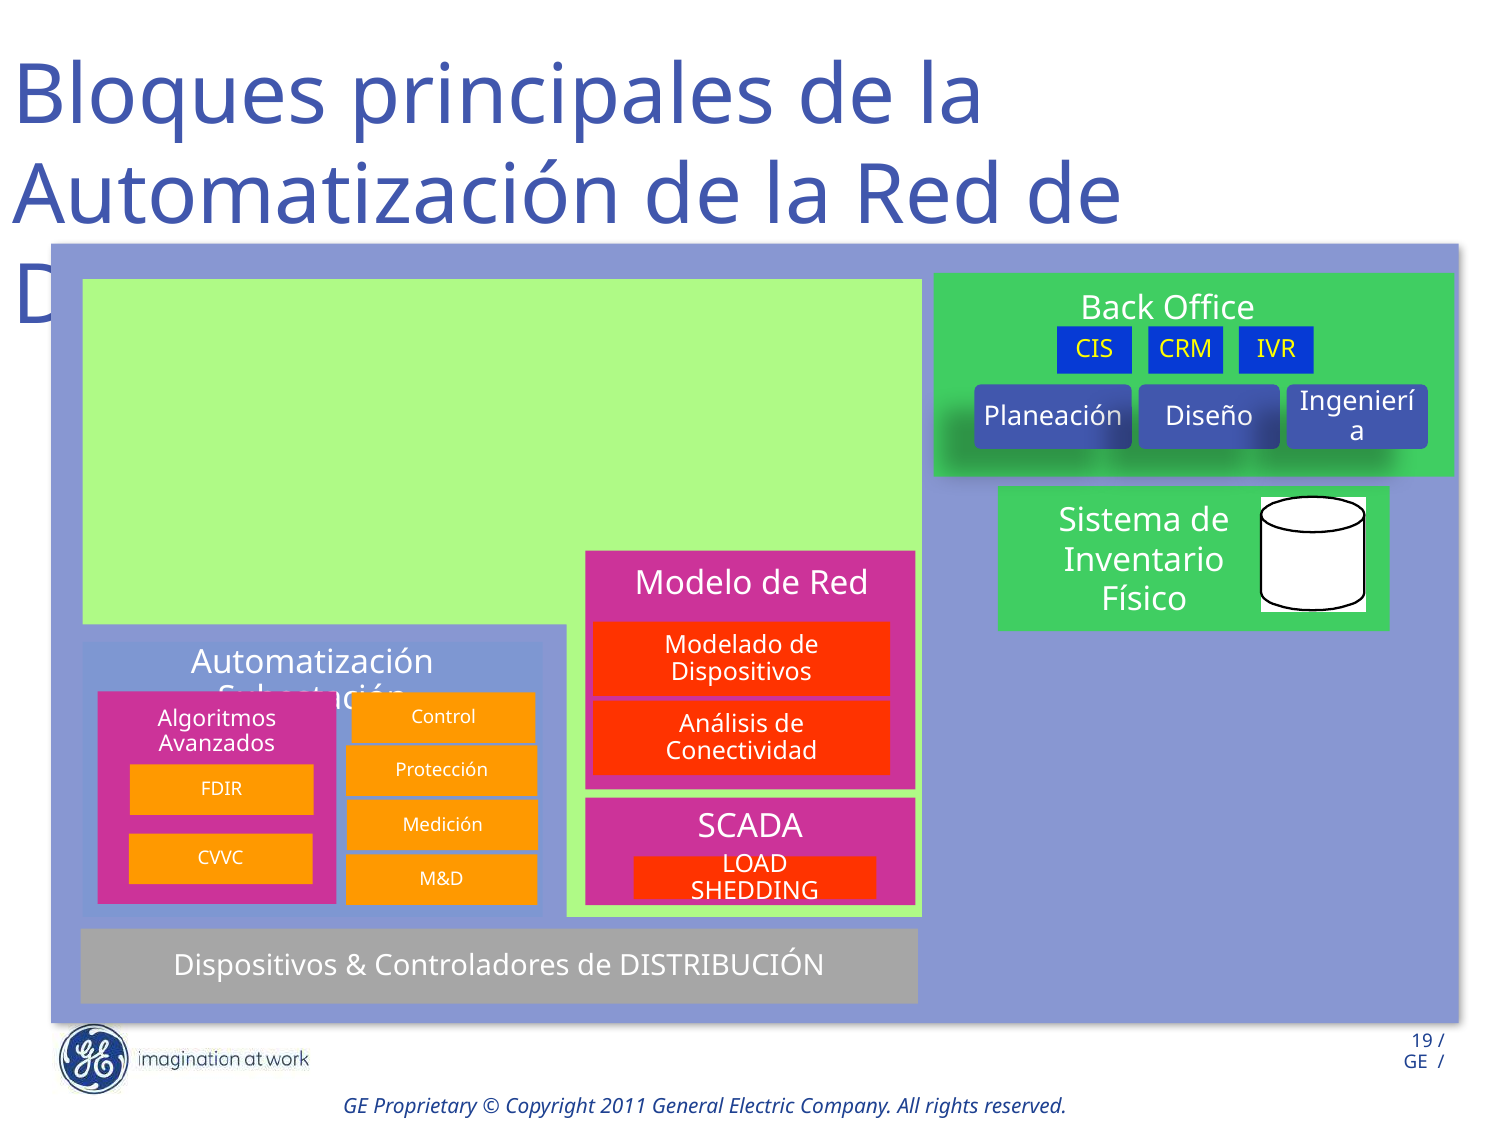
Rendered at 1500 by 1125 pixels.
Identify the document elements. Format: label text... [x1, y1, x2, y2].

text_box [1056, 326, 1133, 374]
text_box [1138, 384, 1281, 450]
text_box [47, 261, 1455, 1035]
title Bloques principales de la Automatización de la Red de Distribución [12, 40, 1500, 250]
text_box [51, 243, 1459, 1024]
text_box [997, 485, 1391, 632]
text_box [974, 384, 1132, 450]
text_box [1238, 326, 1314, 374]
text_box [1145, 326, 1226, 374]
text_box Back Office [1049, 278, 1287, 334]
picture [52, 1035, 315, 1100]
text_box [64, 928, 934, 1004]
text_box [933, 272, 1455, 477]
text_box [1286, 384, 1429, 450]
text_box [82, 278, 923, 918]
